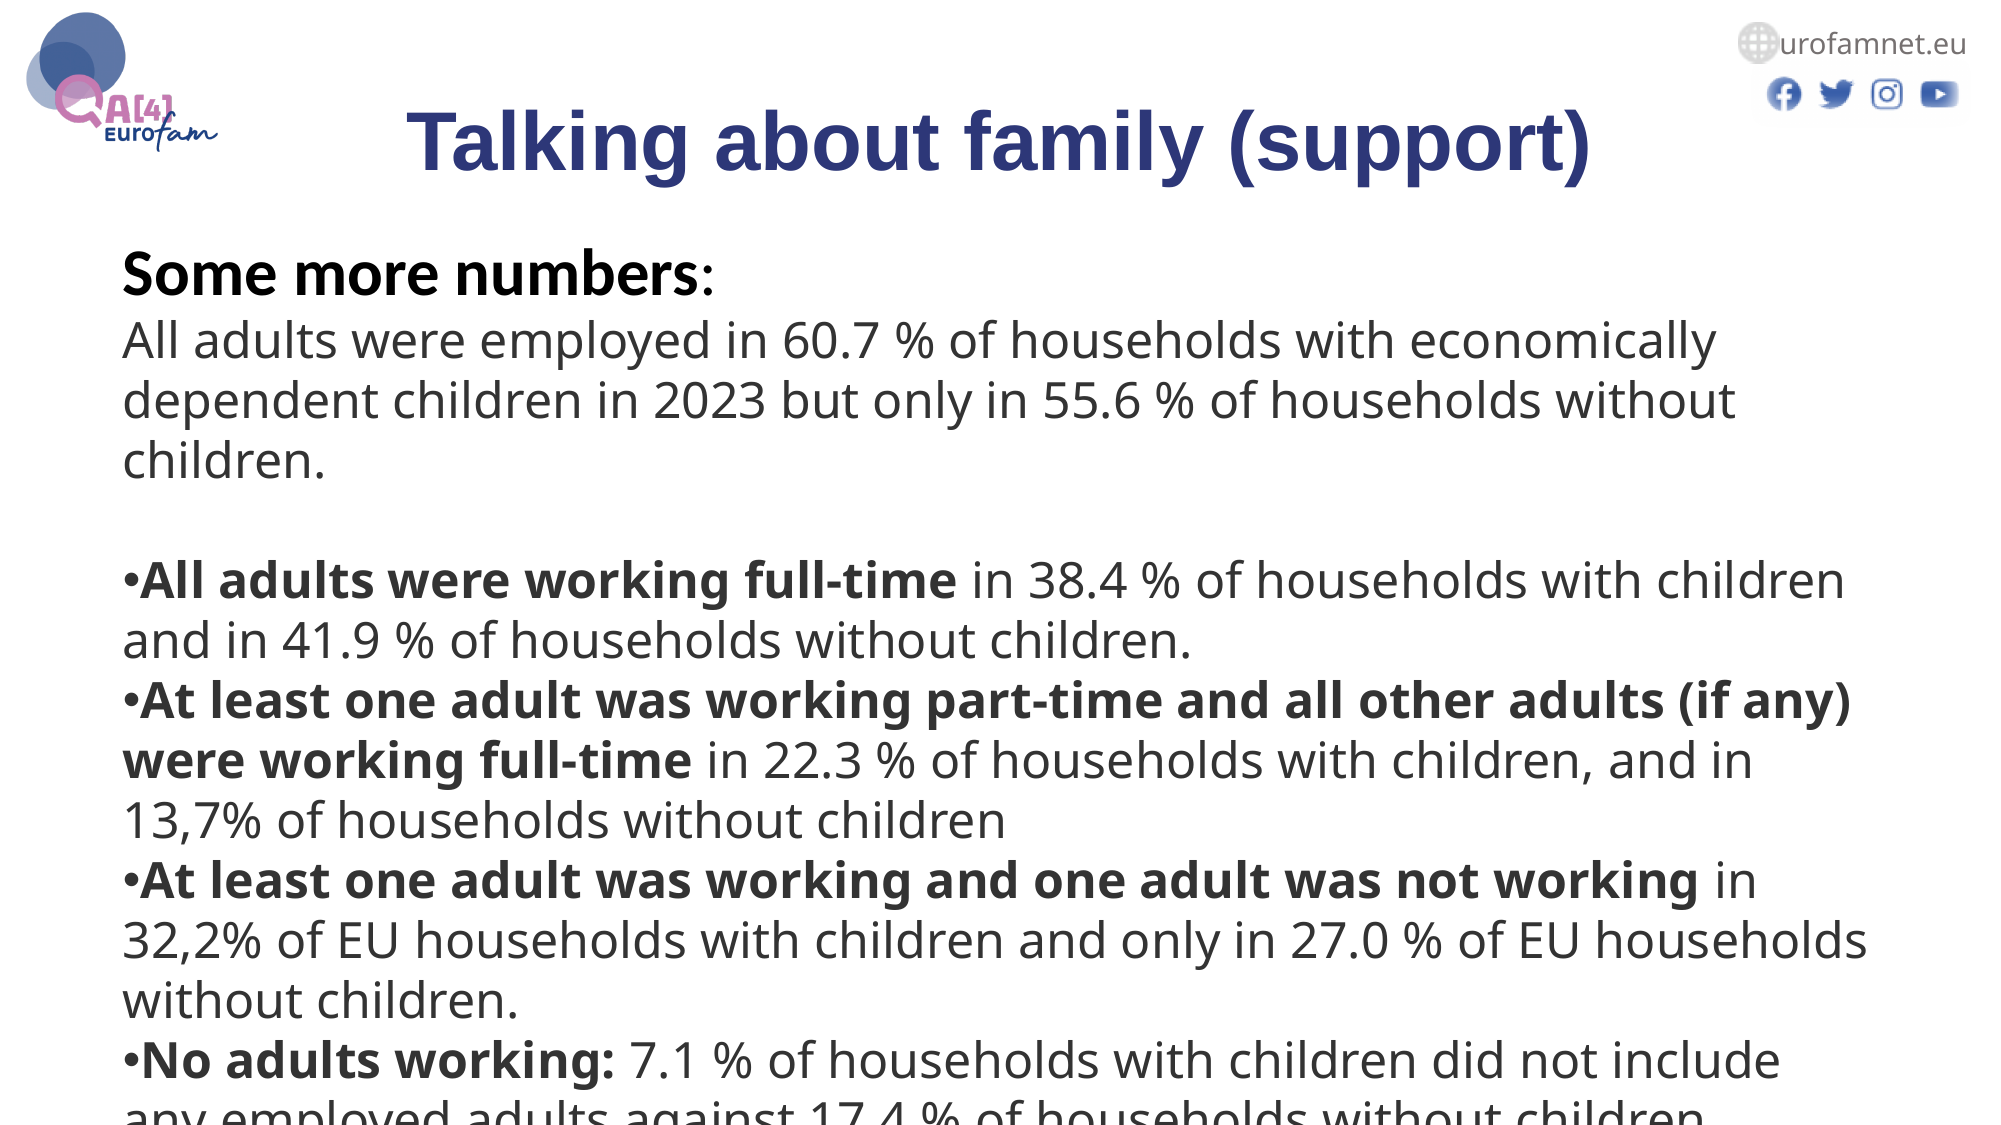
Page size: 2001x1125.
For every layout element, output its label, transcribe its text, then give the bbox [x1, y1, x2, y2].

text_box Some more numbers: All adults were employed in 60.7 % of households with economically dependent children in 2023 but only in 55.6 % of households without children. All adults were working full-time in 38.4 % of households with children and in 41.9 % of households without children. At least one adult was working part-time and all other adults (if any) were working full-time in 22.3 % of households with children, and in 13,7% of households without children At least one adult was working and one adult was not working in 32,2% of EU households with children and only in 27.0 % of EU households without children. No adults working: 7.1 % of households with children did not include any employed adults against 17.4 % of households without children [108, 221, 1892, 1125]
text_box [1738, 18, 1983, 128]
picture [26, 12, 218, 152]
title Talking about family (support) [137, 52, 1863, 221]
